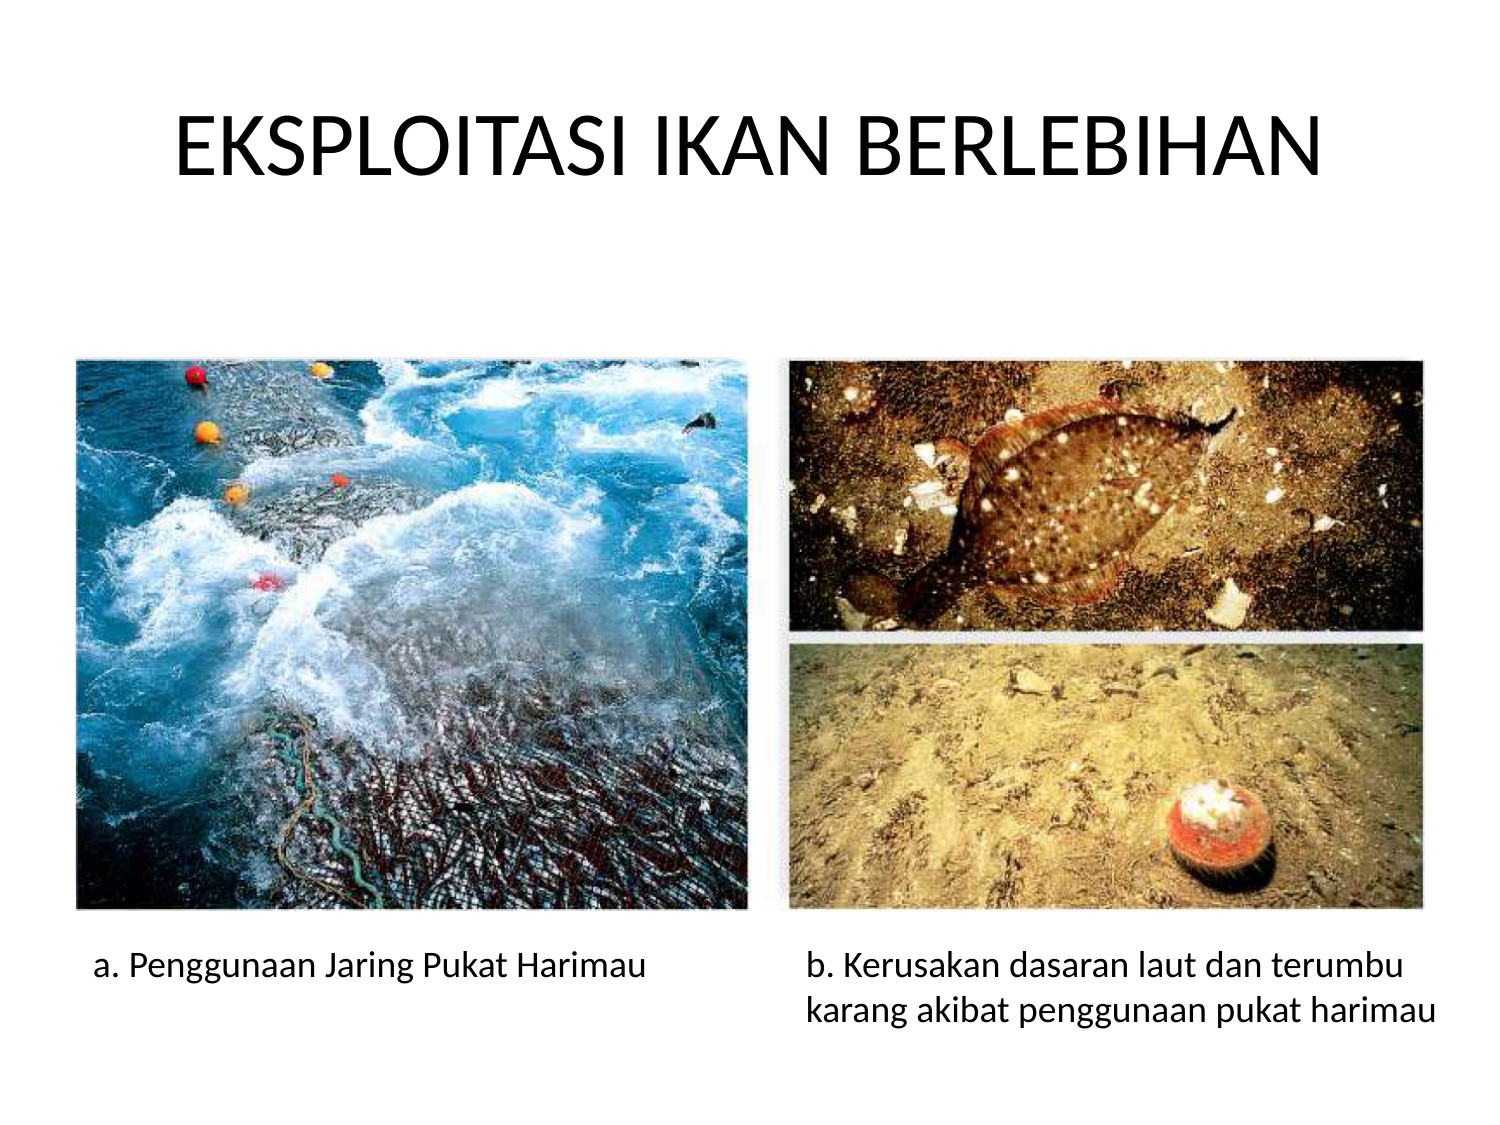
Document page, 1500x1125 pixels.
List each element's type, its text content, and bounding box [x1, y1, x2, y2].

text_box b. Kerusakan dasaran laut dan terumbu karang akibat penggunaan pukat harimau [790, 932, 1453, 1037]
title EKSPLOITASI IKAN BERLEBIHAN [75, 45, 1425, 233]
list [74, 356, 1426, 911]
text_box a. Penggunaan Jaring Pukat Harimau [78, 932, 663, 992]
